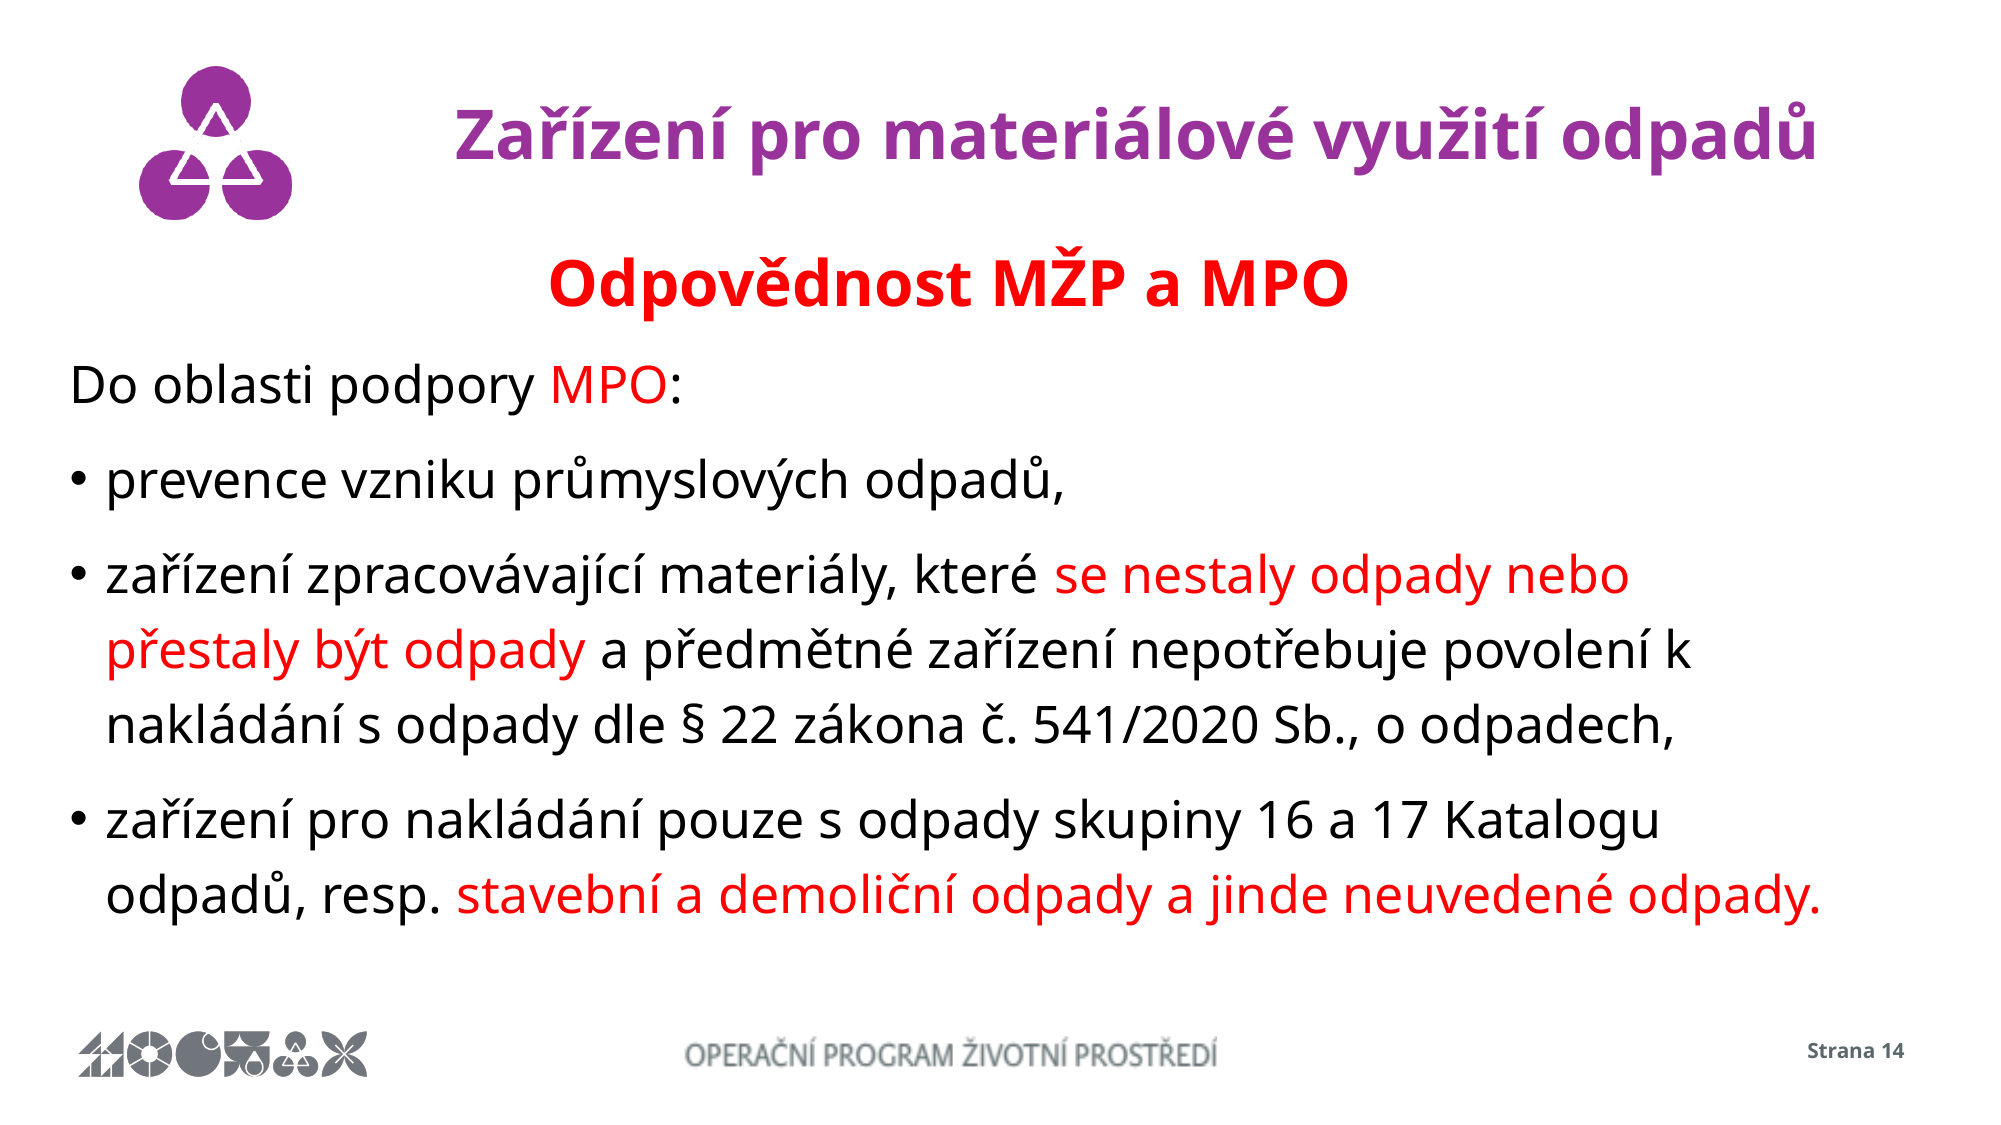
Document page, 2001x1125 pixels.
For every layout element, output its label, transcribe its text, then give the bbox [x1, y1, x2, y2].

slide_number Strana 14 [1412, 1022, 1920, 1082]
title Zařízení pro materiálové využití odpadů [440, 92, 1920, 194]
list Odpovědnost MŽP a MPO Do oblasti podpory MPO: prevence vzniku průmyslových odpadů, zařízení zpracovávající materiály, které se nestaly odpady nebo přestaly být odpady a předmětné zařízení nepotřebuje povolení k nakládání s odpady dle § 22 zákona č. 541/2020 Sb., o odpadech, zařízení pro nakládání pouze s odpady skupiny 16 a 17 Katalogu odpadů, resp. stavební a demoliční odpady a jinde neuvedené odpady. [54, 219, 1846, 990]
picture [69, 1022, 376, 1086]
picture [139, 66, 292, 220]
